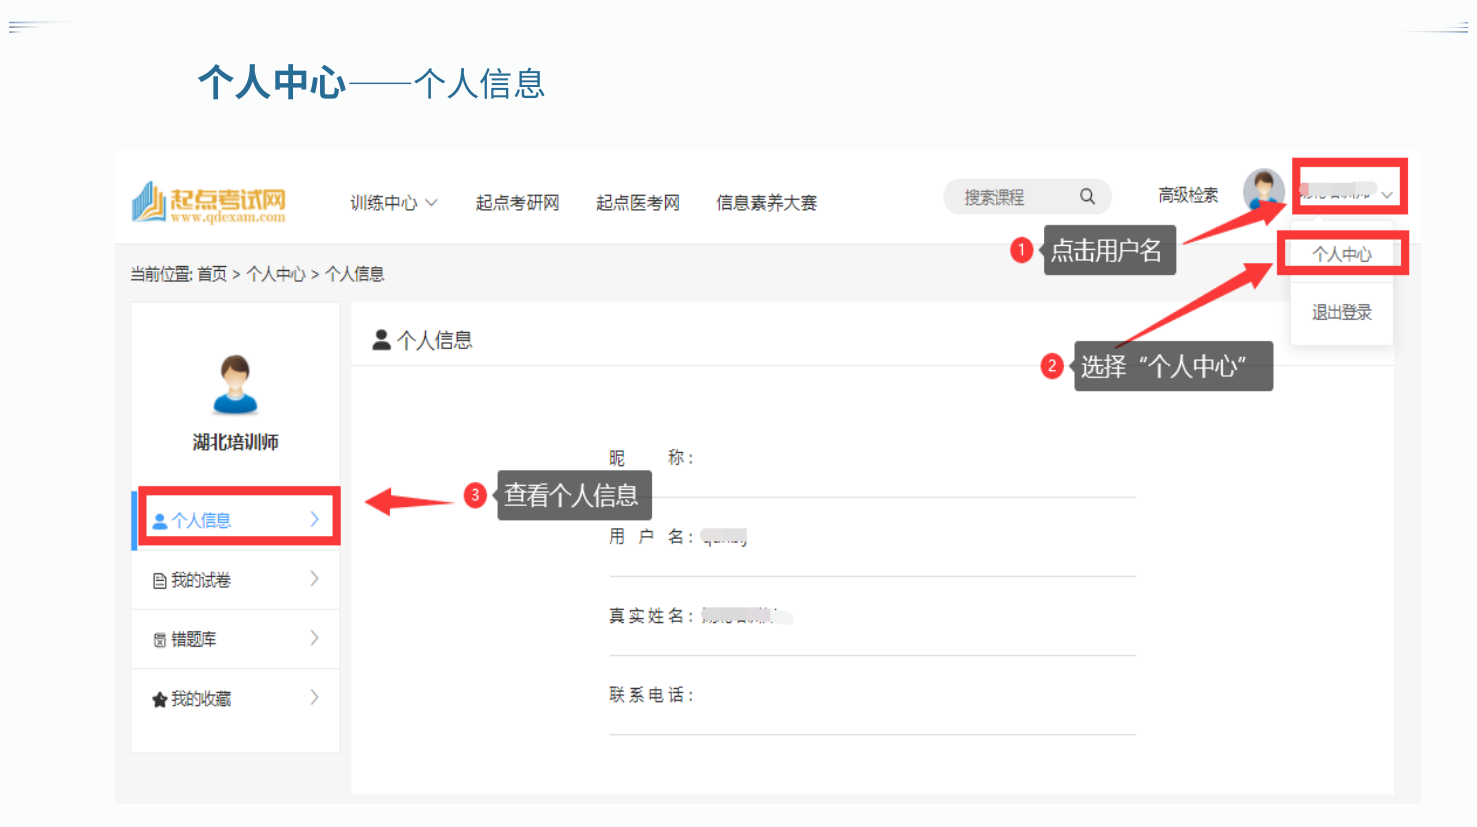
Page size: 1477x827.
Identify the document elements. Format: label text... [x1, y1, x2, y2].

text_box 个人中心——个人信息 [192, 45, 1255, 118]
picture [115, 150, 1421, 804]
picture [0, 0, 88, 55]
picture [1388, 0, 1477, 55]
